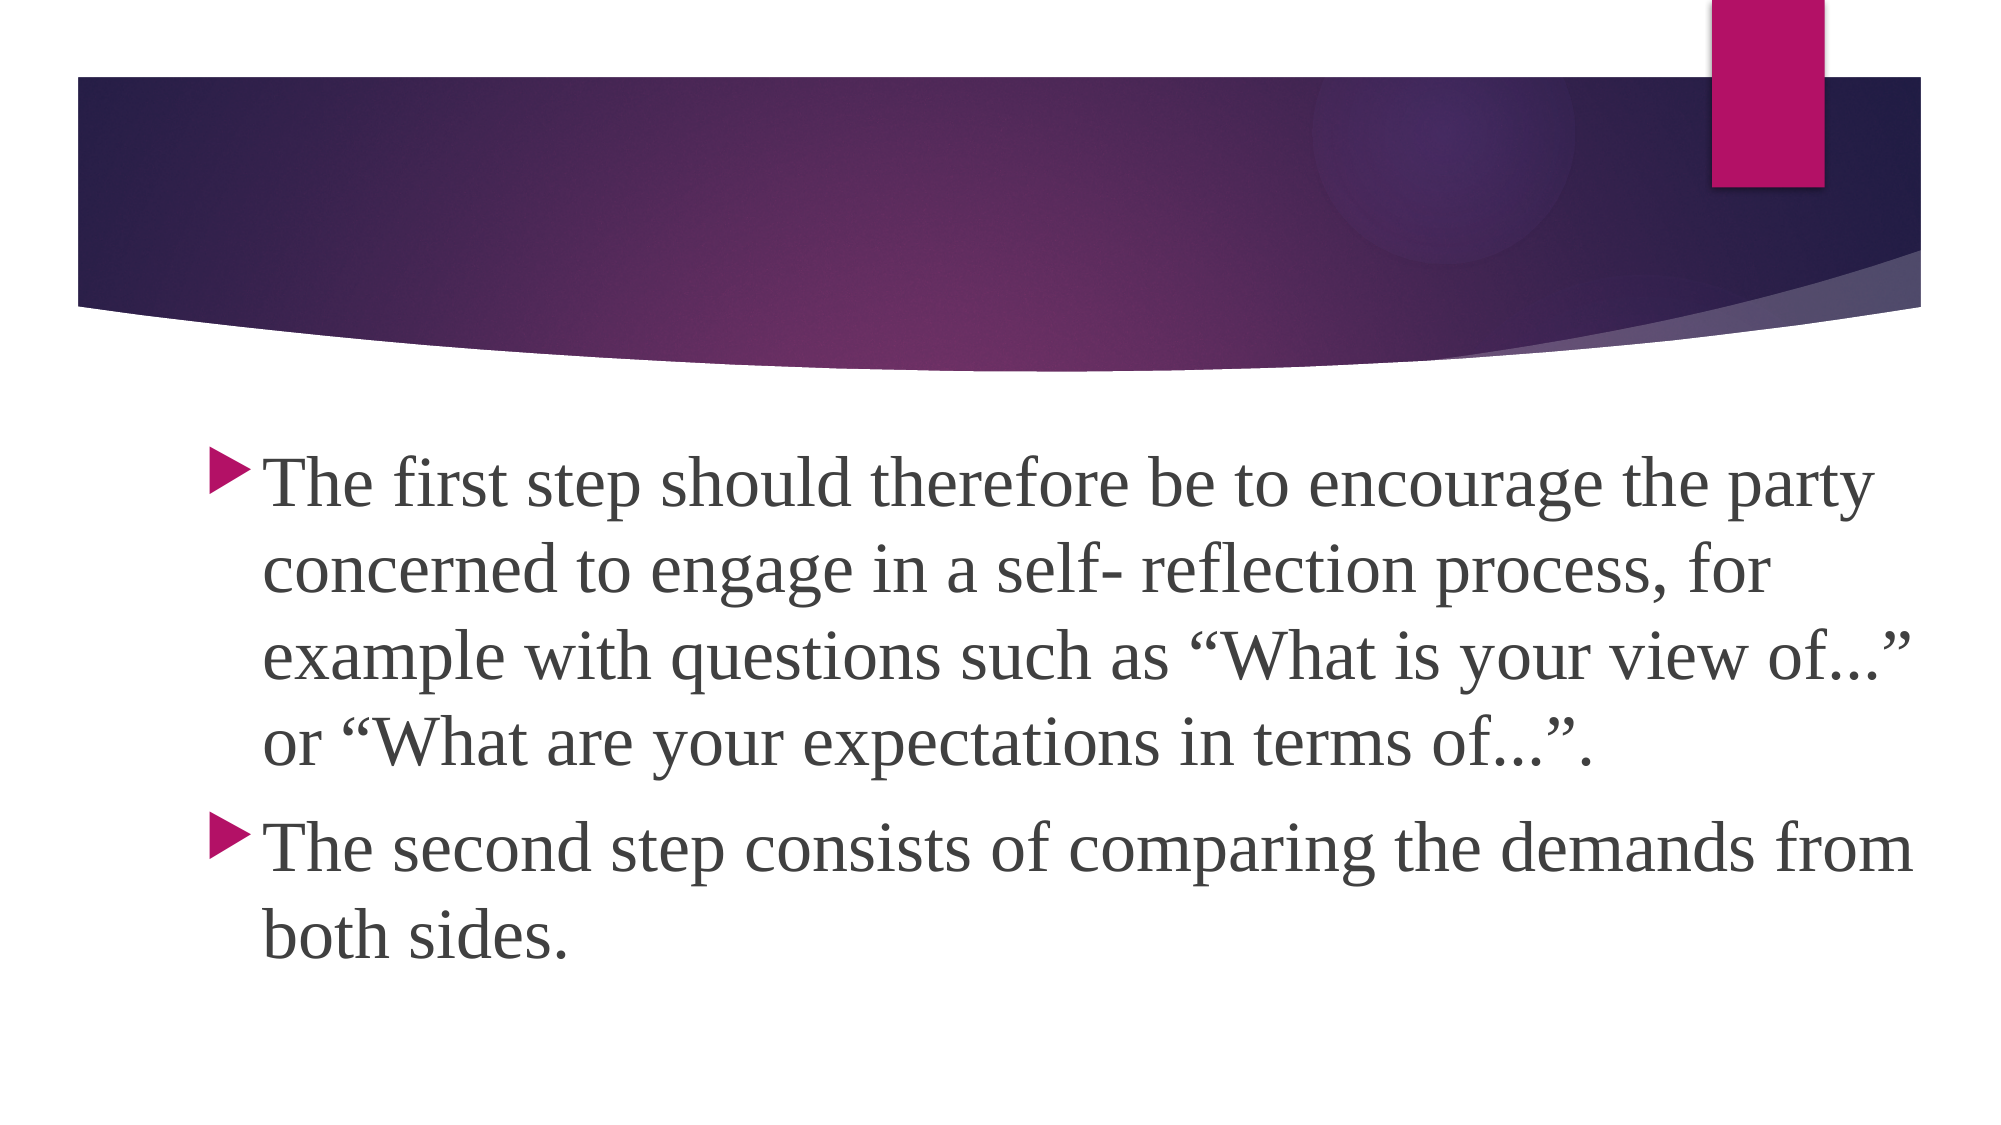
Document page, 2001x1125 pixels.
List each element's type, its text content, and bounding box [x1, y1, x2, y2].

list The first step should therefore be to encourage the party concerned to engage in a self- reflection process, for example with questions such as “What is your view of...” or “What are your expectations in terms of...”. The second step consists of comparing the demands from both sides. [189, 427, 1931, 988]
